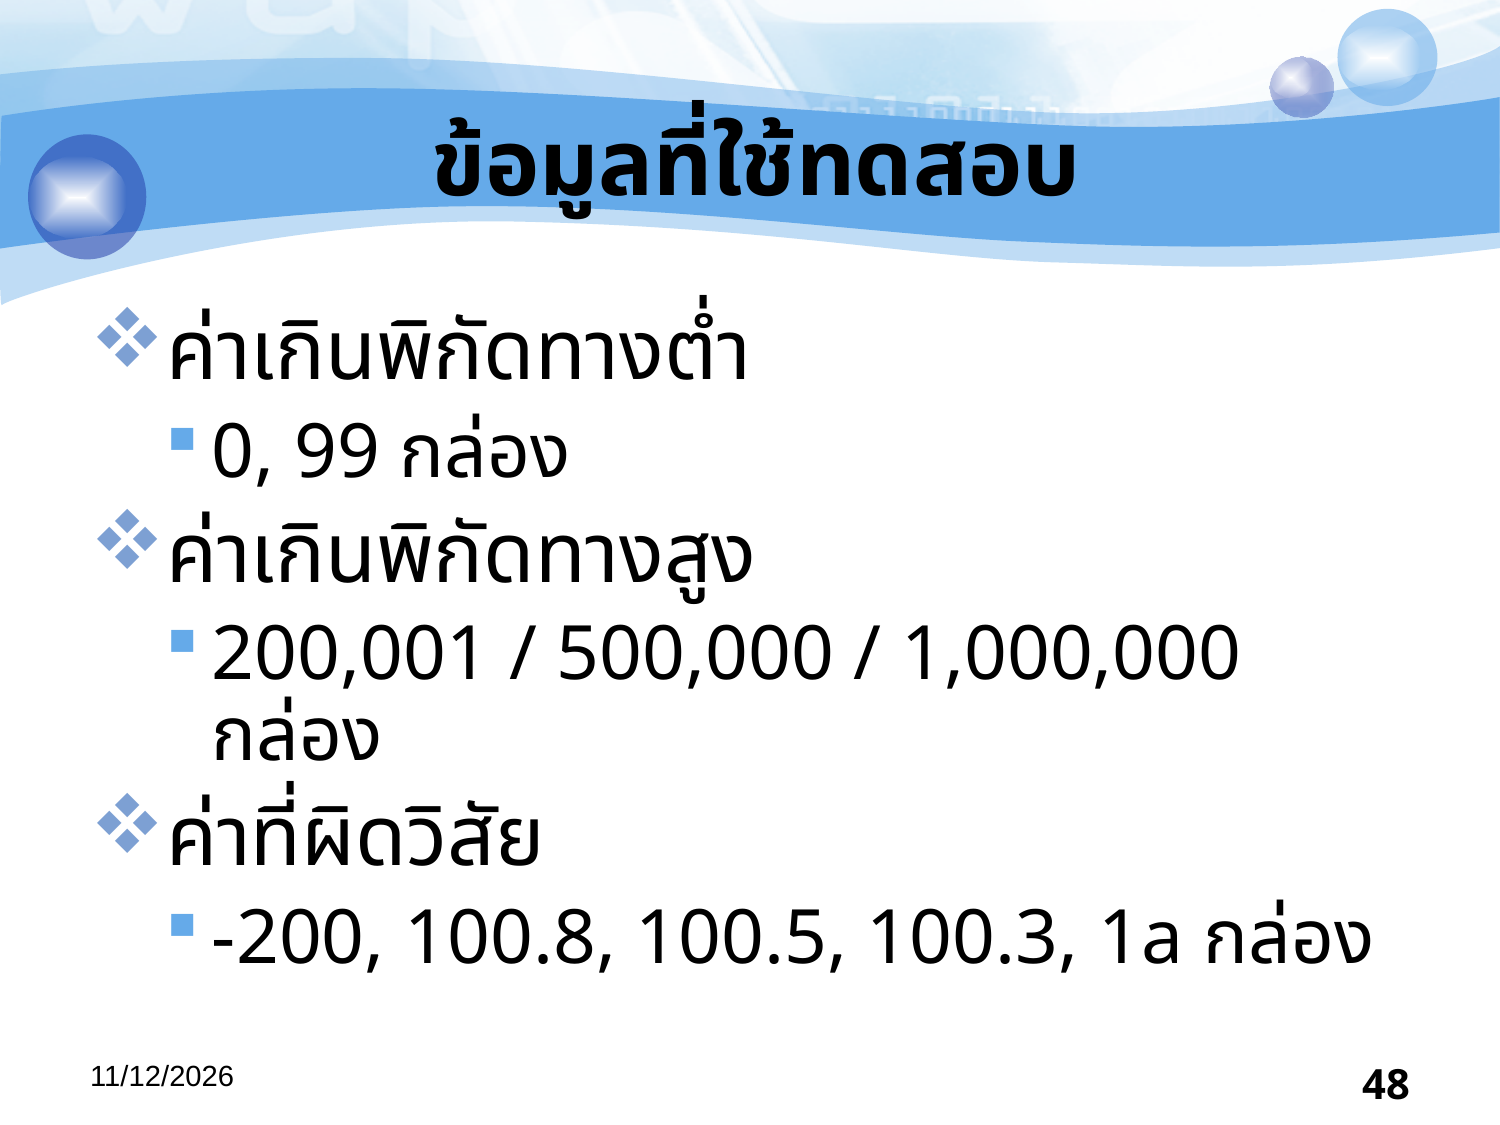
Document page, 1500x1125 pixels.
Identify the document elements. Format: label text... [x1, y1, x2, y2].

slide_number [74, 1049, 426, 1103]
list ค่าเกินพิกัดทางต่ำ 0, 99 กล่อง ค่าเกินพิกัดทางสูง 200,001 / 500,000 / 1,000,000 กล่อง ค่าที่ผิดวิสัย -200, 100.8, 100.5, 100.3, 1a กล่อง [74, 299, 1426, 1038]
picture [0, 0, 1500, 112]
slide_number 48 [1074, 1049, 1426, 1103]
title ข้อมูลที่ใช้ทดสอบ [149, 112, 1363, 206]
